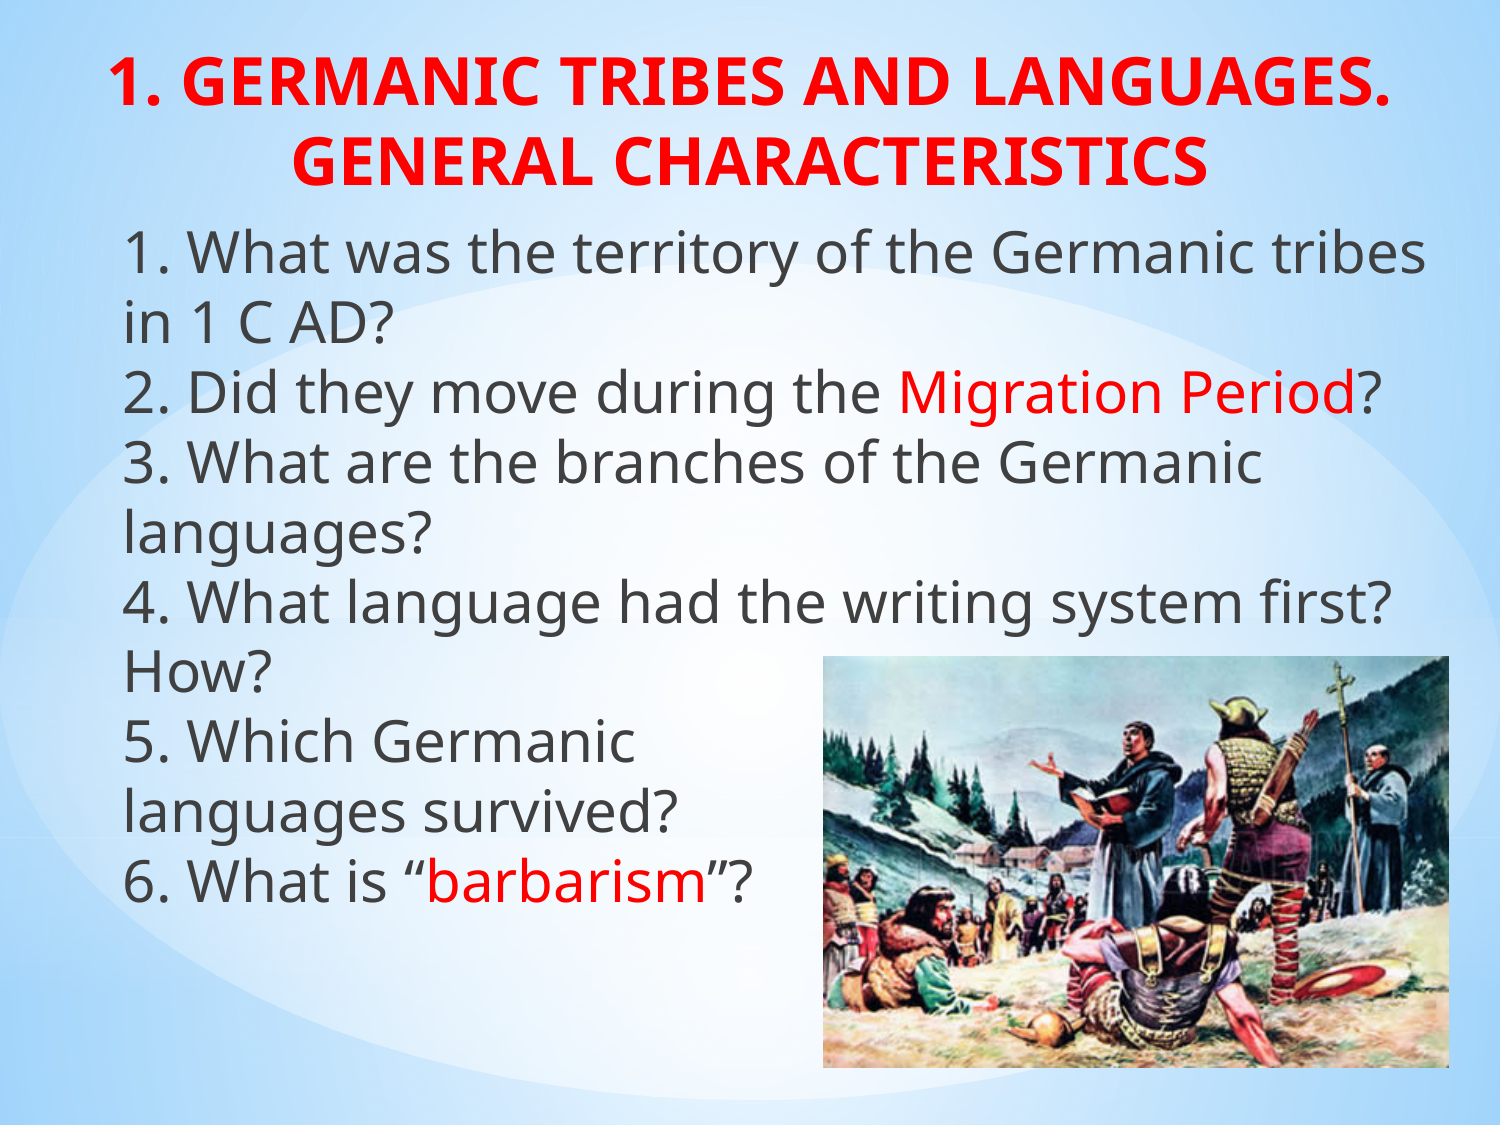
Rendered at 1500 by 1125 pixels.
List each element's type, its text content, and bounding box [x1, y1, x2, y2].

picture [823, 656, 1450, 1069]
title 1. GERMANIC TRIBES AND LANGUAGES. GENERAL CHARACTERISTICS [41, 30, 1459, 219]
list 1. What was the territory of the Germanic tribes in 1 C AD? 2. Did they move during the Migration Period? 3. What are the branches of the Germanic languages? 4. What language had the writing system first? How? 5. Which Germanic languages survived? 6. What is “barbarism”? [100, 208, 1459, 1094]
